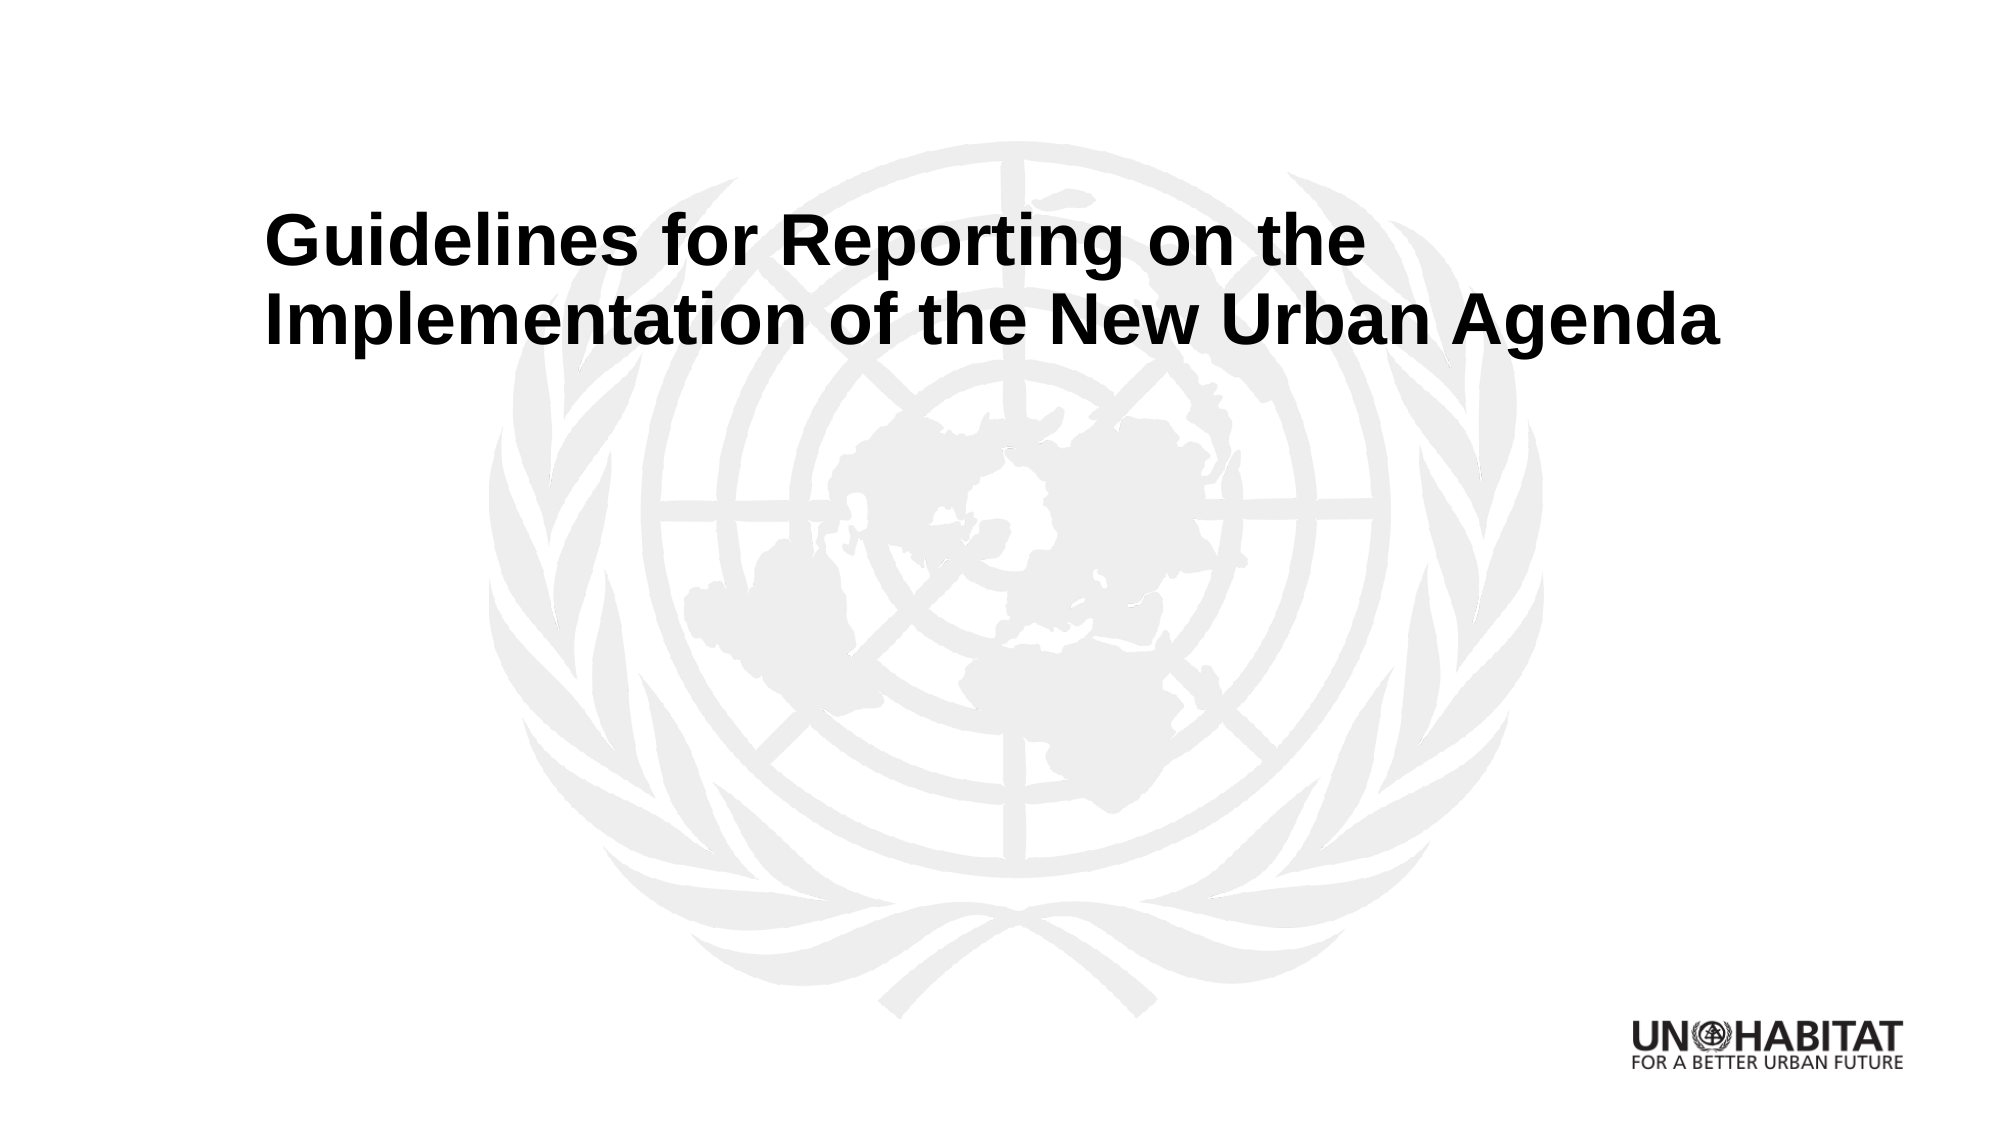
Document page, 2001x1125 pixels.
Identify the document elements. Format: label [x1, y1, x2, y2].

picture [178, 109, 1908, 1071]
